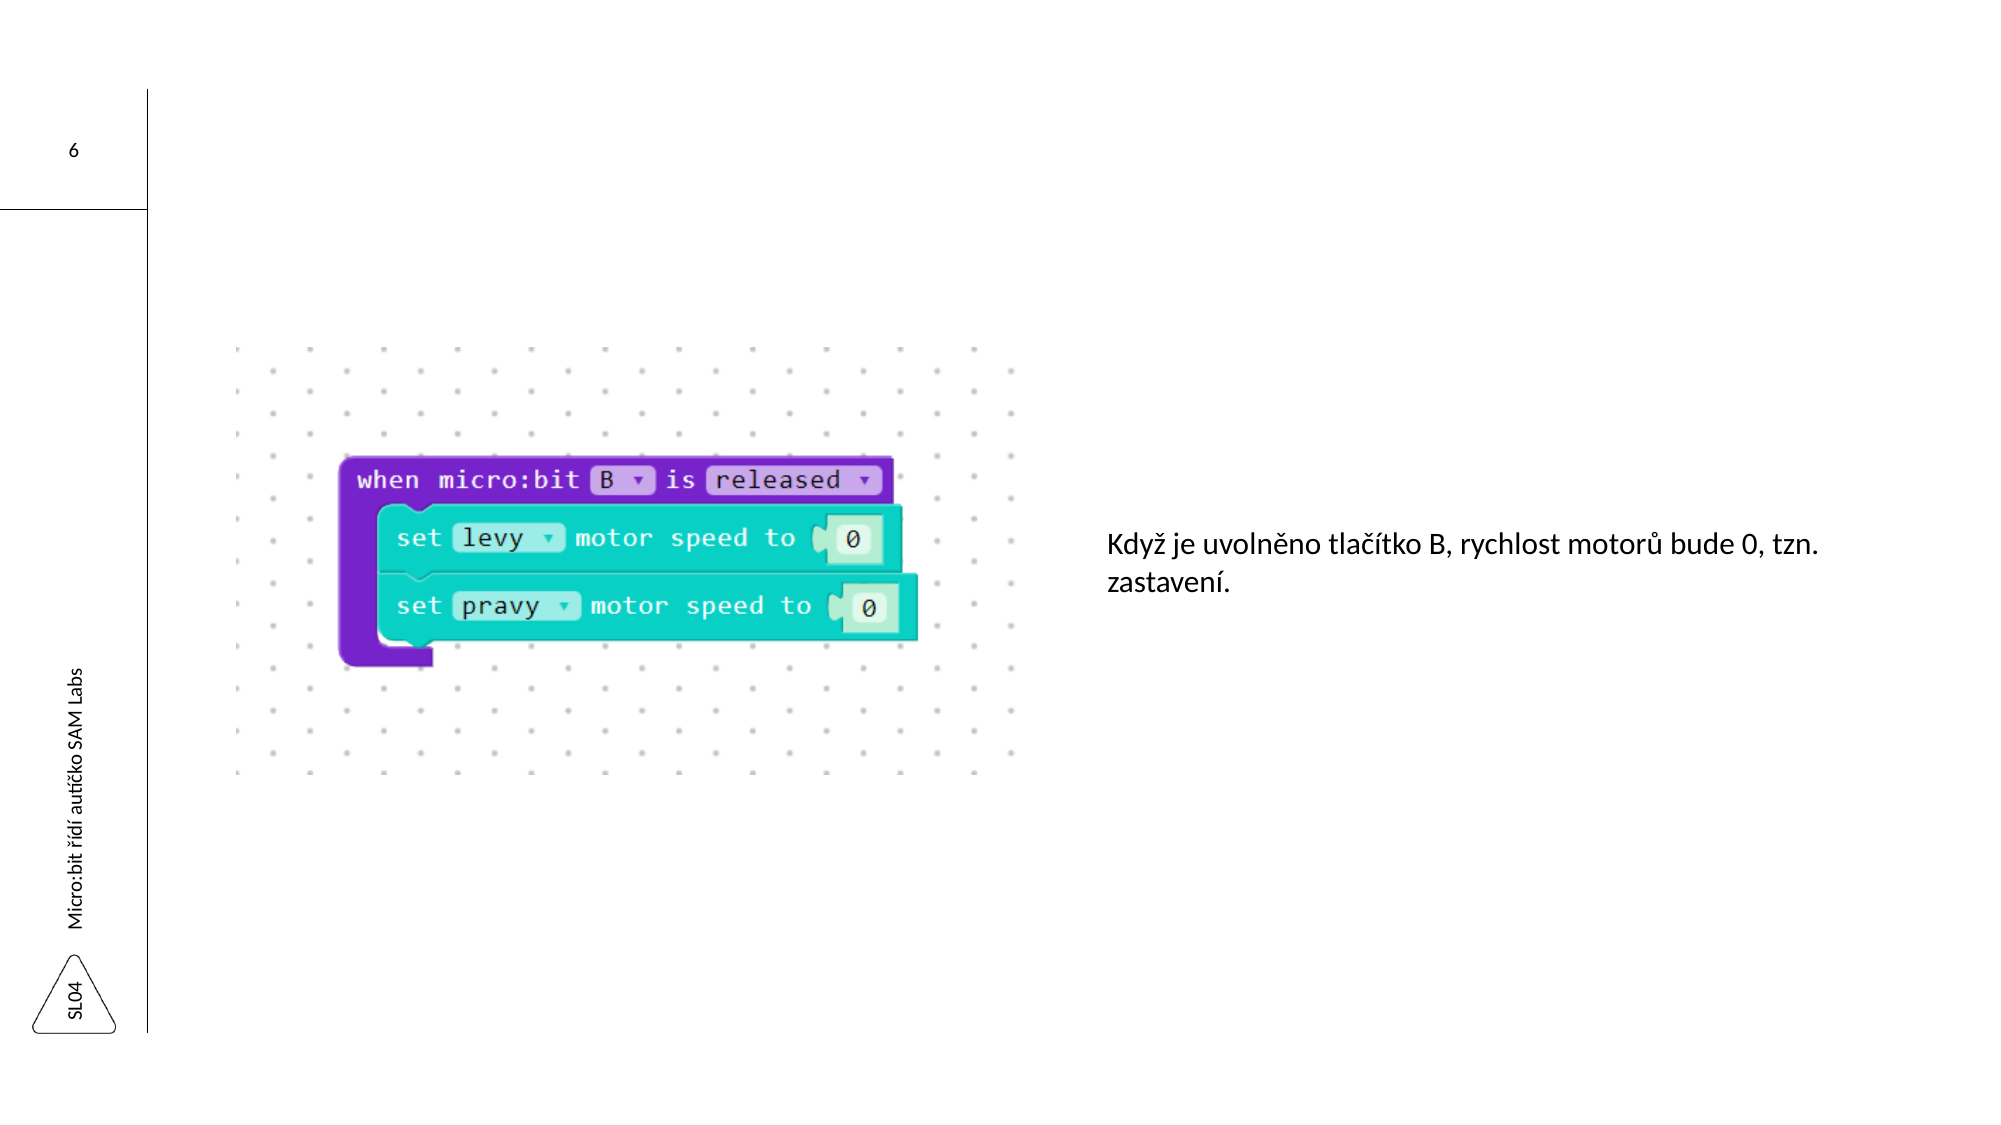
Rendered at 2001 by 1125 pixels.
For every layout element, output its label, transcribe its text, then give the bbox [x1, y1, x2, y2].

text_box Když je uvolněno tlačítko B, rychlost motorů bude 0, tzn. zastavení. [1092, 516, 1920, 606]
picture [236, 347, 1034, 775]
slide_number 6 [53, 126, 95, 172]
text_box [31, 657, 116, 1034]
